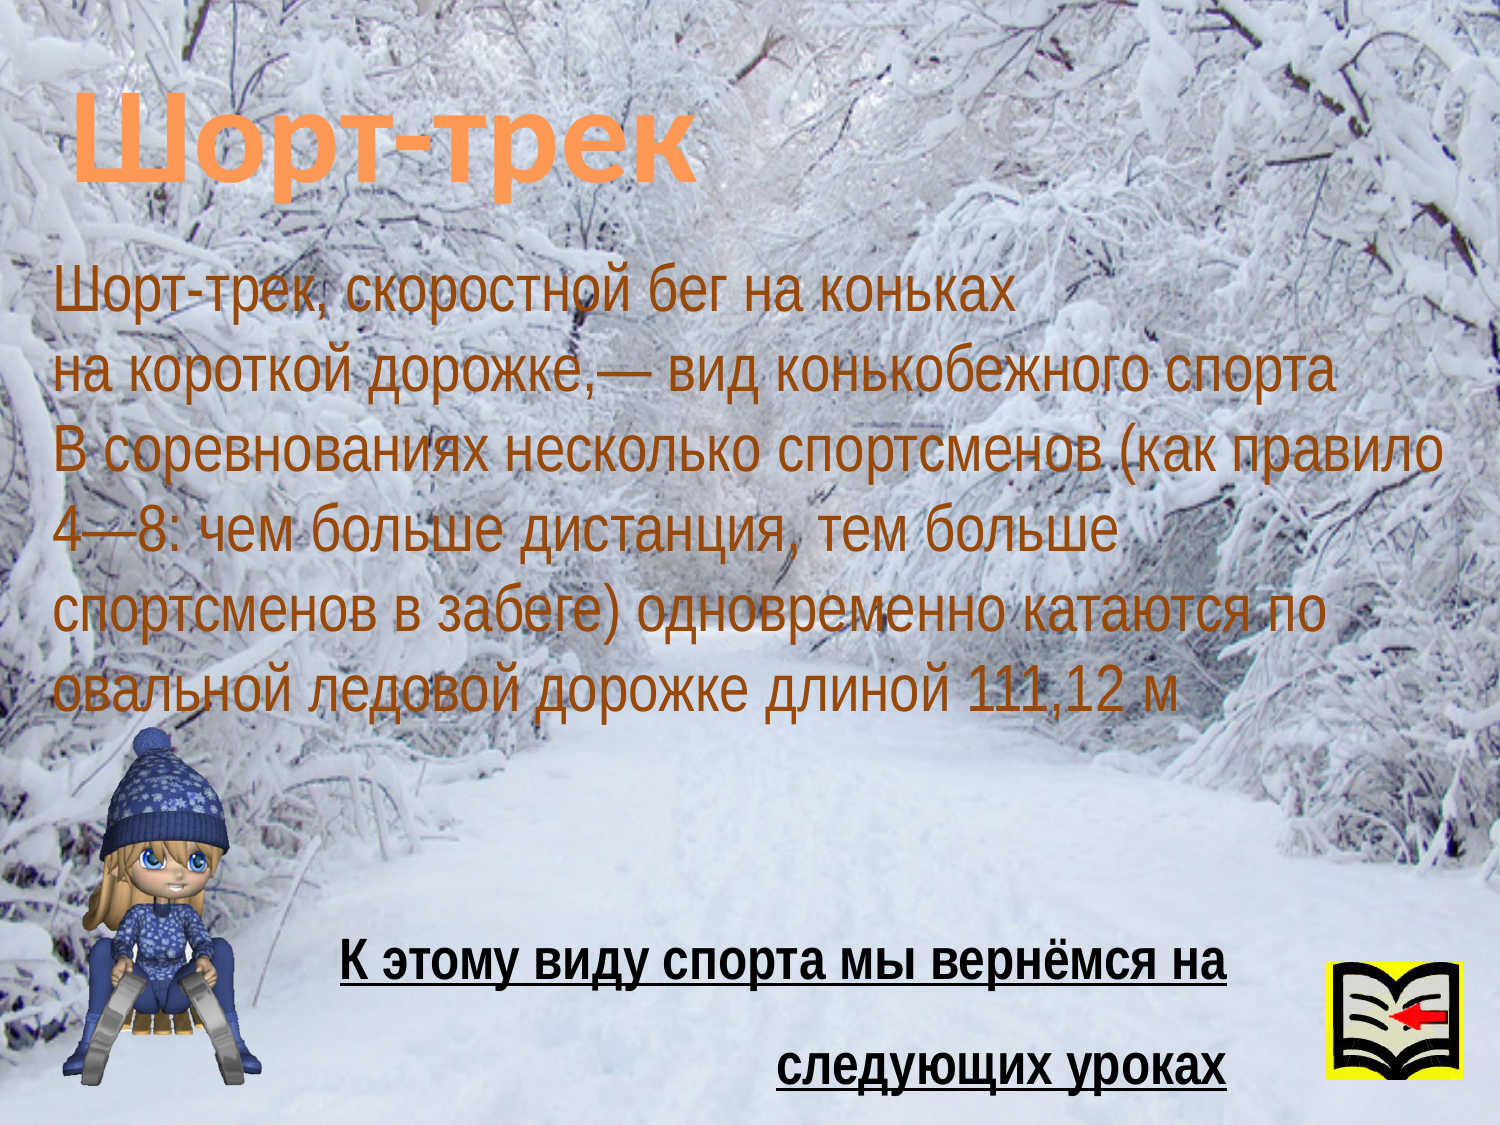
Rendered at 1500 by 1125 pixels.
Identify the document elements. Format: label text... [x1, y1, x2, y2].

picture [0, 0, 1500, 1125]
text_box К этому виду спорта мы вернёмся на следующих уроках [35, 878, 1243, 1104]
text_box Шорт-трек, скоростной бег на коньках на короткой дорожке,— вид конькобежного спорта В соревнованиях несколько спортсменов (как правило 4—8: чем больше дистанция, тем больше спортсменов в забеге) одновременно катаются по овальной ледовой дорожке длиной 111,12 м [37, 237, 1463, 732]
text_box Шорт-трек [54, 37, 713, 218]
